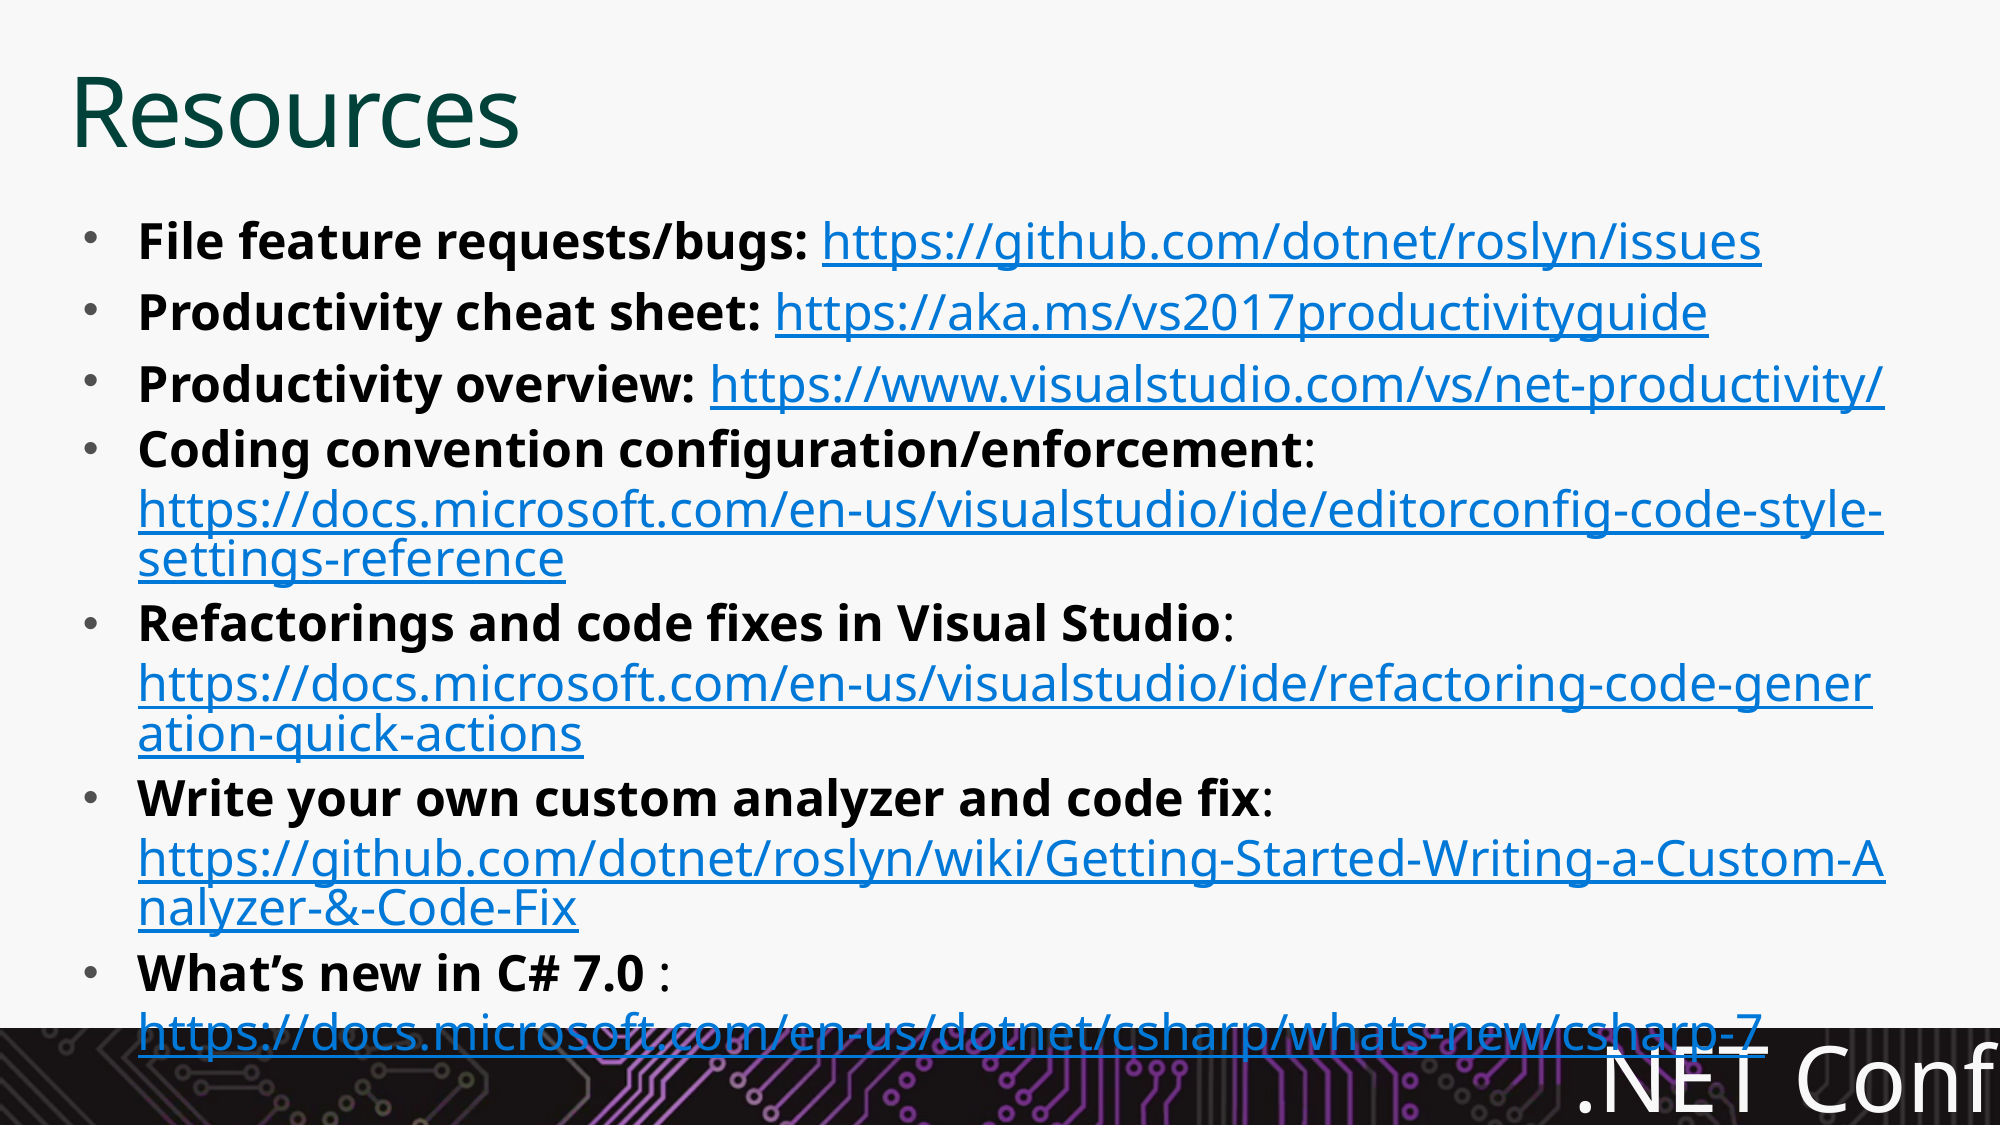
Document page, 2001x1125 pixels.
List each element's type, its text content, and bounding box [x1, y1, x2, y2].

title Resources [44, 47, 1957, 196]
picture [0, 1028, 2000, 1125]
list File feature requests/bugs: https://github.com/dotnet/roslyn/issues Productivity cheat sheet: https://aka.ms/vs2017productivityguide Productivity overview: https://www.visualstudio.com/vs/net-productivity/ Coding convention configuration/enforcement: https://docs.microsoft.com/en-us/visualstudio/ide/editorconfig-code-style-settings-reference Refactorings and code fixes in Visual Studio: https://docs.microsoft.com/en-us/visualstudio/ide/refactoring-code-generation-quick-actions Write your own custom analyzer and code fix: https://github.com/dotnet/roslyn/wiki/Getting-Started-Writing-a-Custom-Analyzer-&-Code-Fix What’s new in C# 7.0 : https://docs.microsoft.com/en-us/dotnet/csharp/whats-new/csharp-7 [58, 195, 1916, 973]
